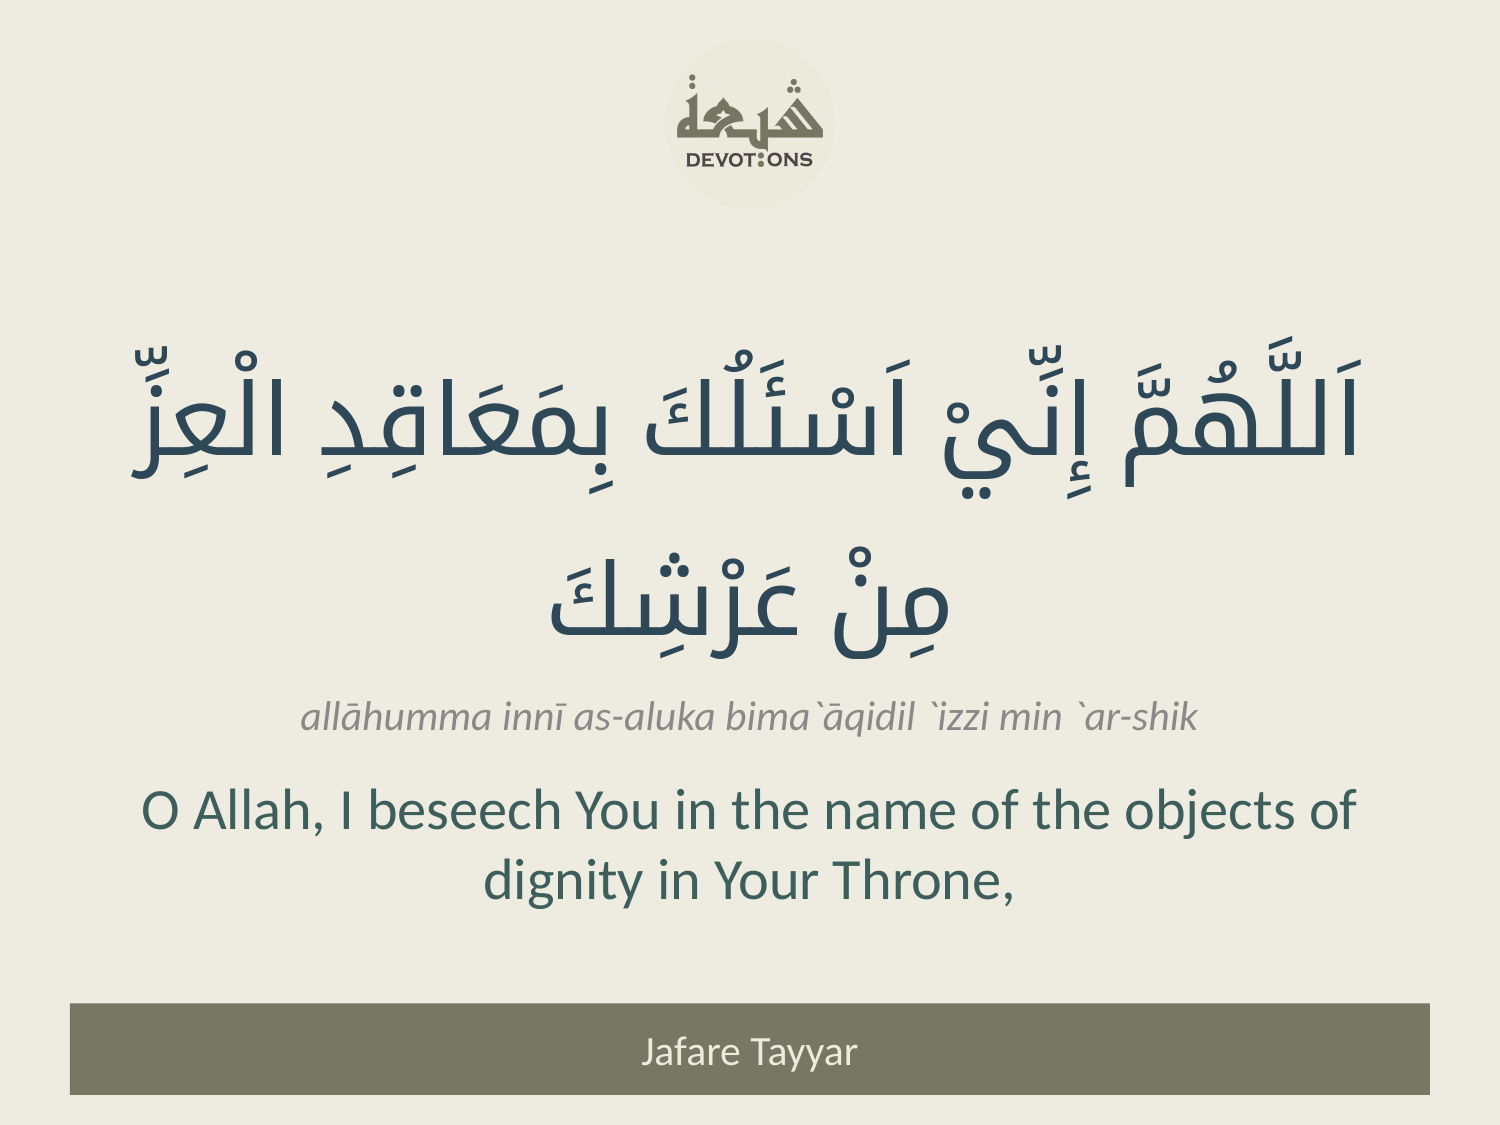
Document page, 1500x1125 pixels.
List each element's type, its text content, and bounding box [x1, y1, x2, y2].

list Jafare Tayyar [69, 1003, 1430, 1095]
list اَللَّهُمَّ إِنِّيْ اَسْئَلُكَ بِمَعَاقِدِ الْعِزِّ مِنْ عَرْشِكَ allāhumma innī as-aluka bima`āqidil `izzi min `ar-shik O Allah, I beseech You in the name of the objects of dignity in Your Throne, [69, 203, 1430, 1003]
picture [656, 29, 844, 203]
